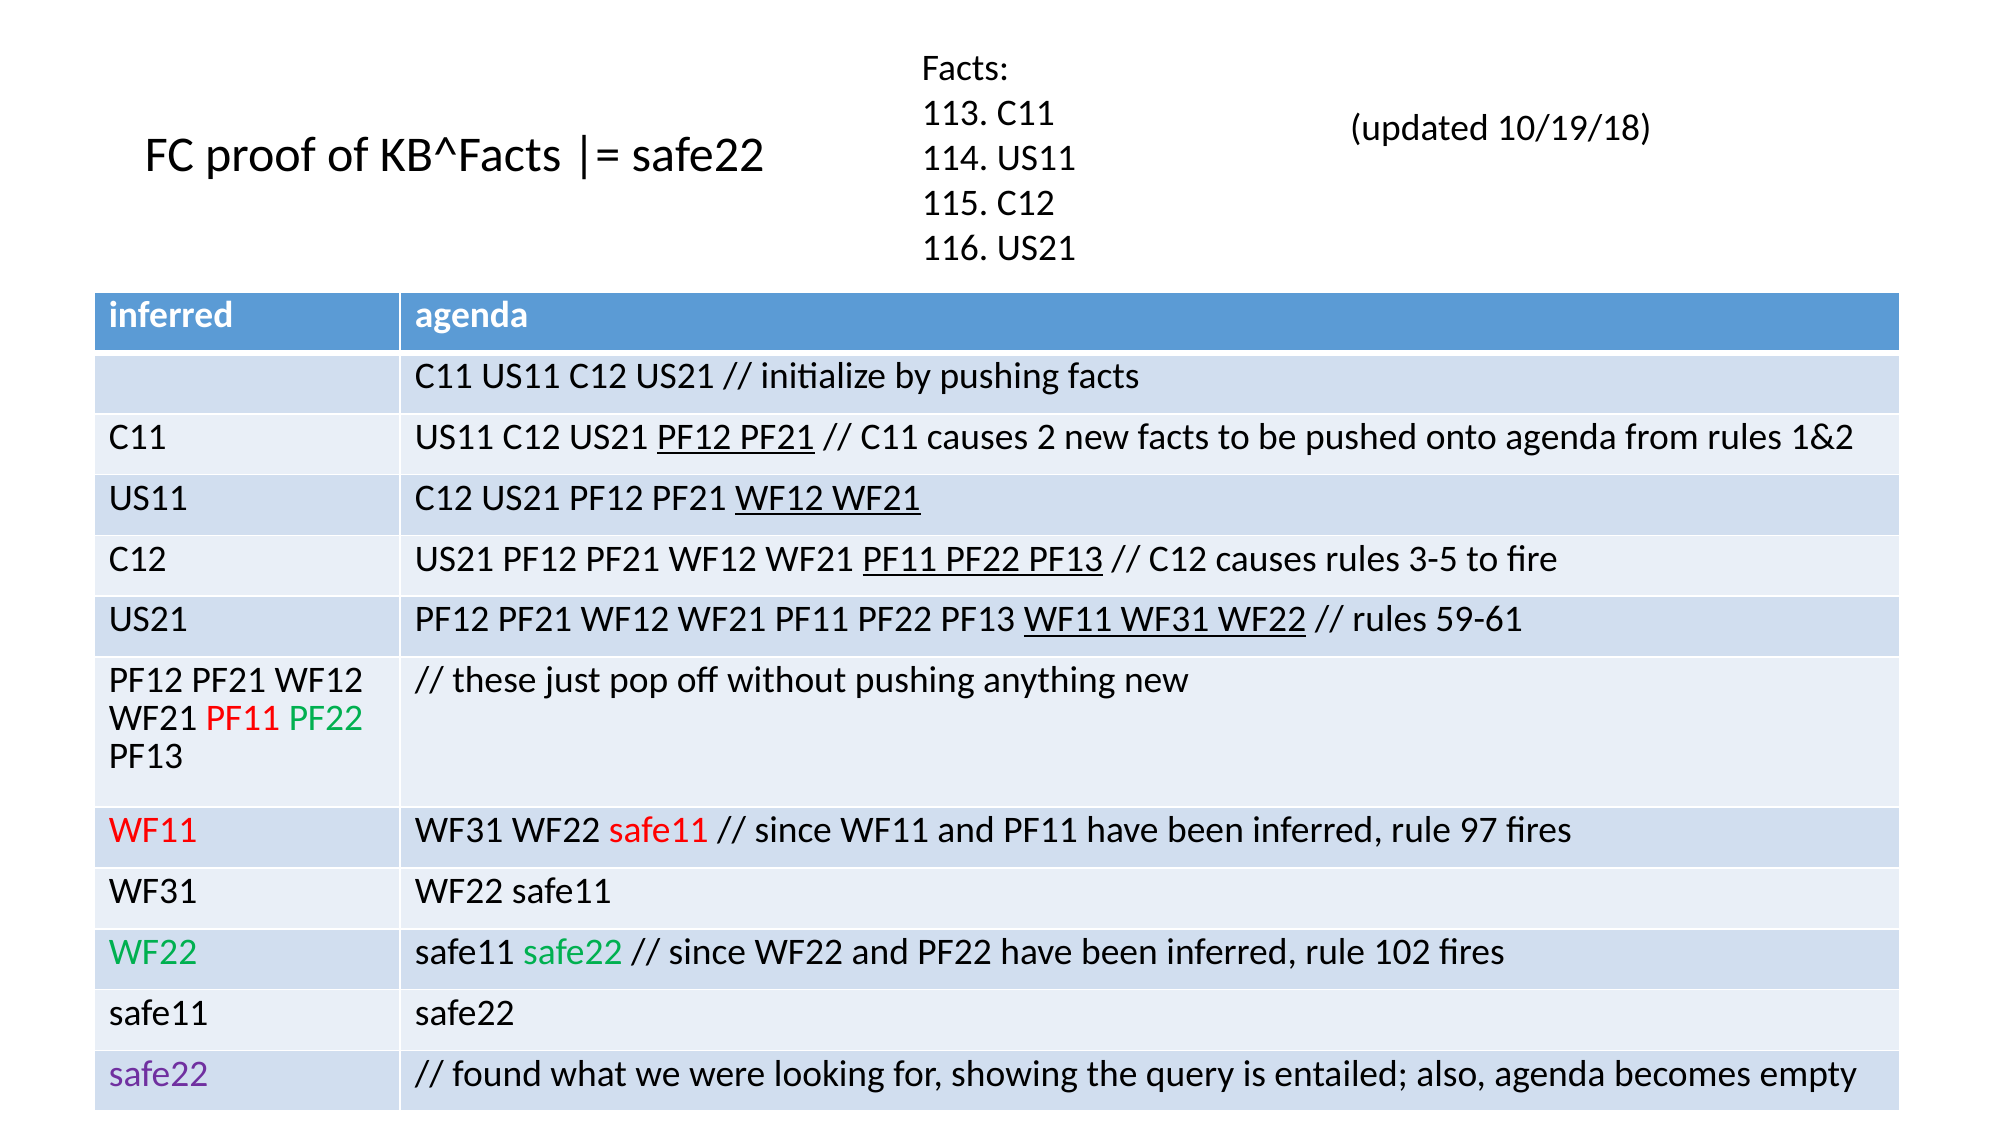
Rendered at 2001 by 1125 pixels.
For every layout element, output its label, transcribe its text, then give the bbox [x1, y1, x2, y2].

table_header agenda [401, 293, 1899, 350]
table_cell WF22 [95, 930, 399, 989]
table_cell safe22 [401, 990, 1899, 1050]
table_cell safe11 [95, 990, 399, 1050]
table_cell C12 US21 PF12 PF21 WF12 WF21 [401, 475, 1899, 535]
table_cell US21 [95, 597, 399, 656]
text_box FC proof of KB^Facts |= safe22 [129, 114, 780, 250]
table_cell US21 PF12 PF21 WF12 WF21 PF11 PF22 PF13 // C12 causes rules 3-5 to fire [401, 536, 1899, 595]
table_cell // these just pop off without pushing anything new [401, 658, 1899, 806]
table_cell C11 US11 C12 US21 // initialize by pushing facts [401, 356, 1899, 413]
table_cell C12 [95, 536, 399, 595]
table_cell // found what we were looking for, showing the query is entailed; also, agenda becomes empty [401, 1051, 1899, 1110]
table_cell US11 [95, 475, 399, 535]
table_cell WF11 [95, 808, 399, 867]
table_cell WF31 [95, 869, 399, 928]
table_cell safe22 [95, 1051, 399, 1110]
table_cell C11 [95, 415, 399, 474]
table_cell PF12 PF21 WF12 WF21 PF11 PF22 PF13 [95, 658, 399, 806]
table_cell PF12 PF21 WF12 WF21 PF11 PF22 PF13 WF11 WF31 WF22 // rules 59-61 [401, 597, 1899, 656]
text_box Facts: 113. C11 114. US11 115. C12 116. US21 [907, 35, 1092, 276]
table_cell WF31 WF22 safe11 // since WF11 and PF11 have been inferred, rule 97 fires [401, 808, 1899, 867]
table_cell safe11 safe22 // since WF22 and PF22 have been inferred, rule 102 fires [401, 930, 1899, 989]
table_cell US11 C12 US21 PF12 PF21 // C11 causes 2 new facts to be pushed onto agenda from rules 1&2 [401, 415, 1899, 474]
text_box (updated 10/19/18) [1335, 95, 1667, 156]
table_cell [95, 356, 399, 413]
table_header inferred [95, 293, 399, 350]
table_cell WF22 safe11 [401, 869, 1899, 928]
